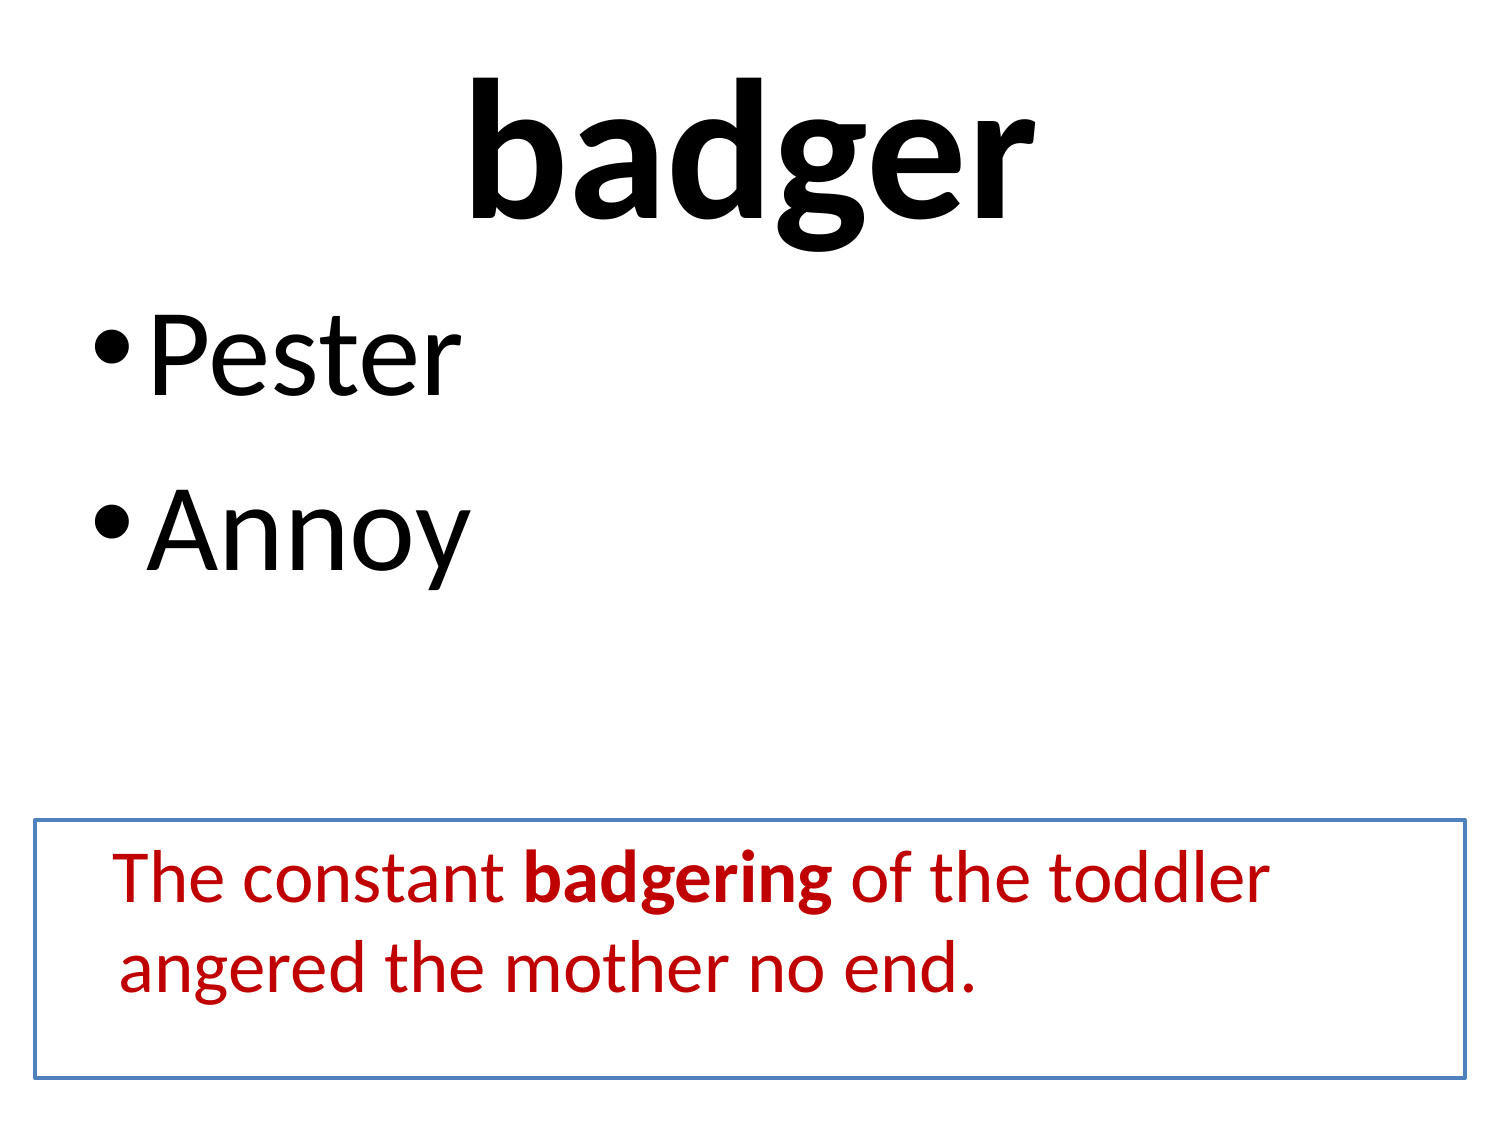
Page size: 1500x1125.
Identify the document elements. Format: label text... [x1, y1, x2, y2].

list The constant badgering of the toddler angered the mother no end. [46, 820, 1454, 1055]
title badger [75, 45, 1425, 233]
list Pester Annoy [75, 262, 1425, 820]
